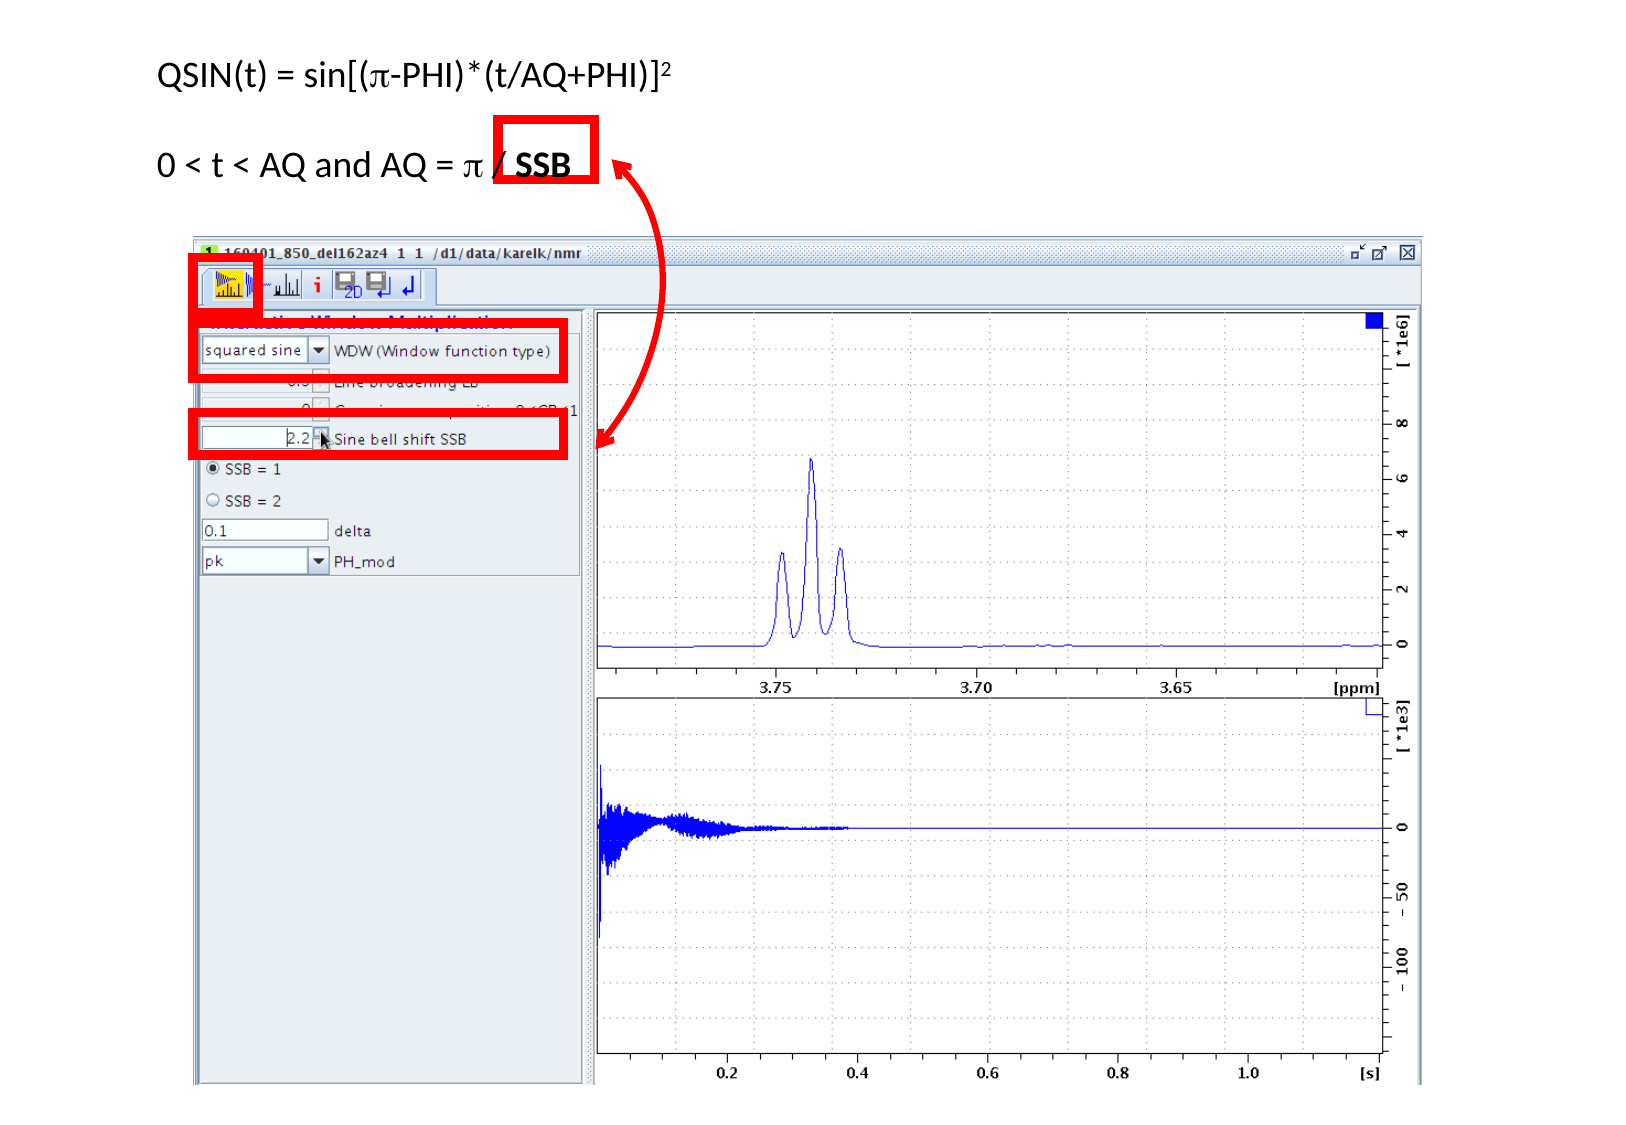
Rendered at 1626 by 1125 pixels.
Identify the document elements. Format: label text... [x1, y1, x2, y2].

text_box QSIN(t) = sin[(p-PHI)*(t/AQ+PHI)]2 0 < t < AQ and AQ = p / SSB [142, 42, 1405, 193]
text_box [546, 159, 658, 235]
picture [192, 235, 1423, 1085]
